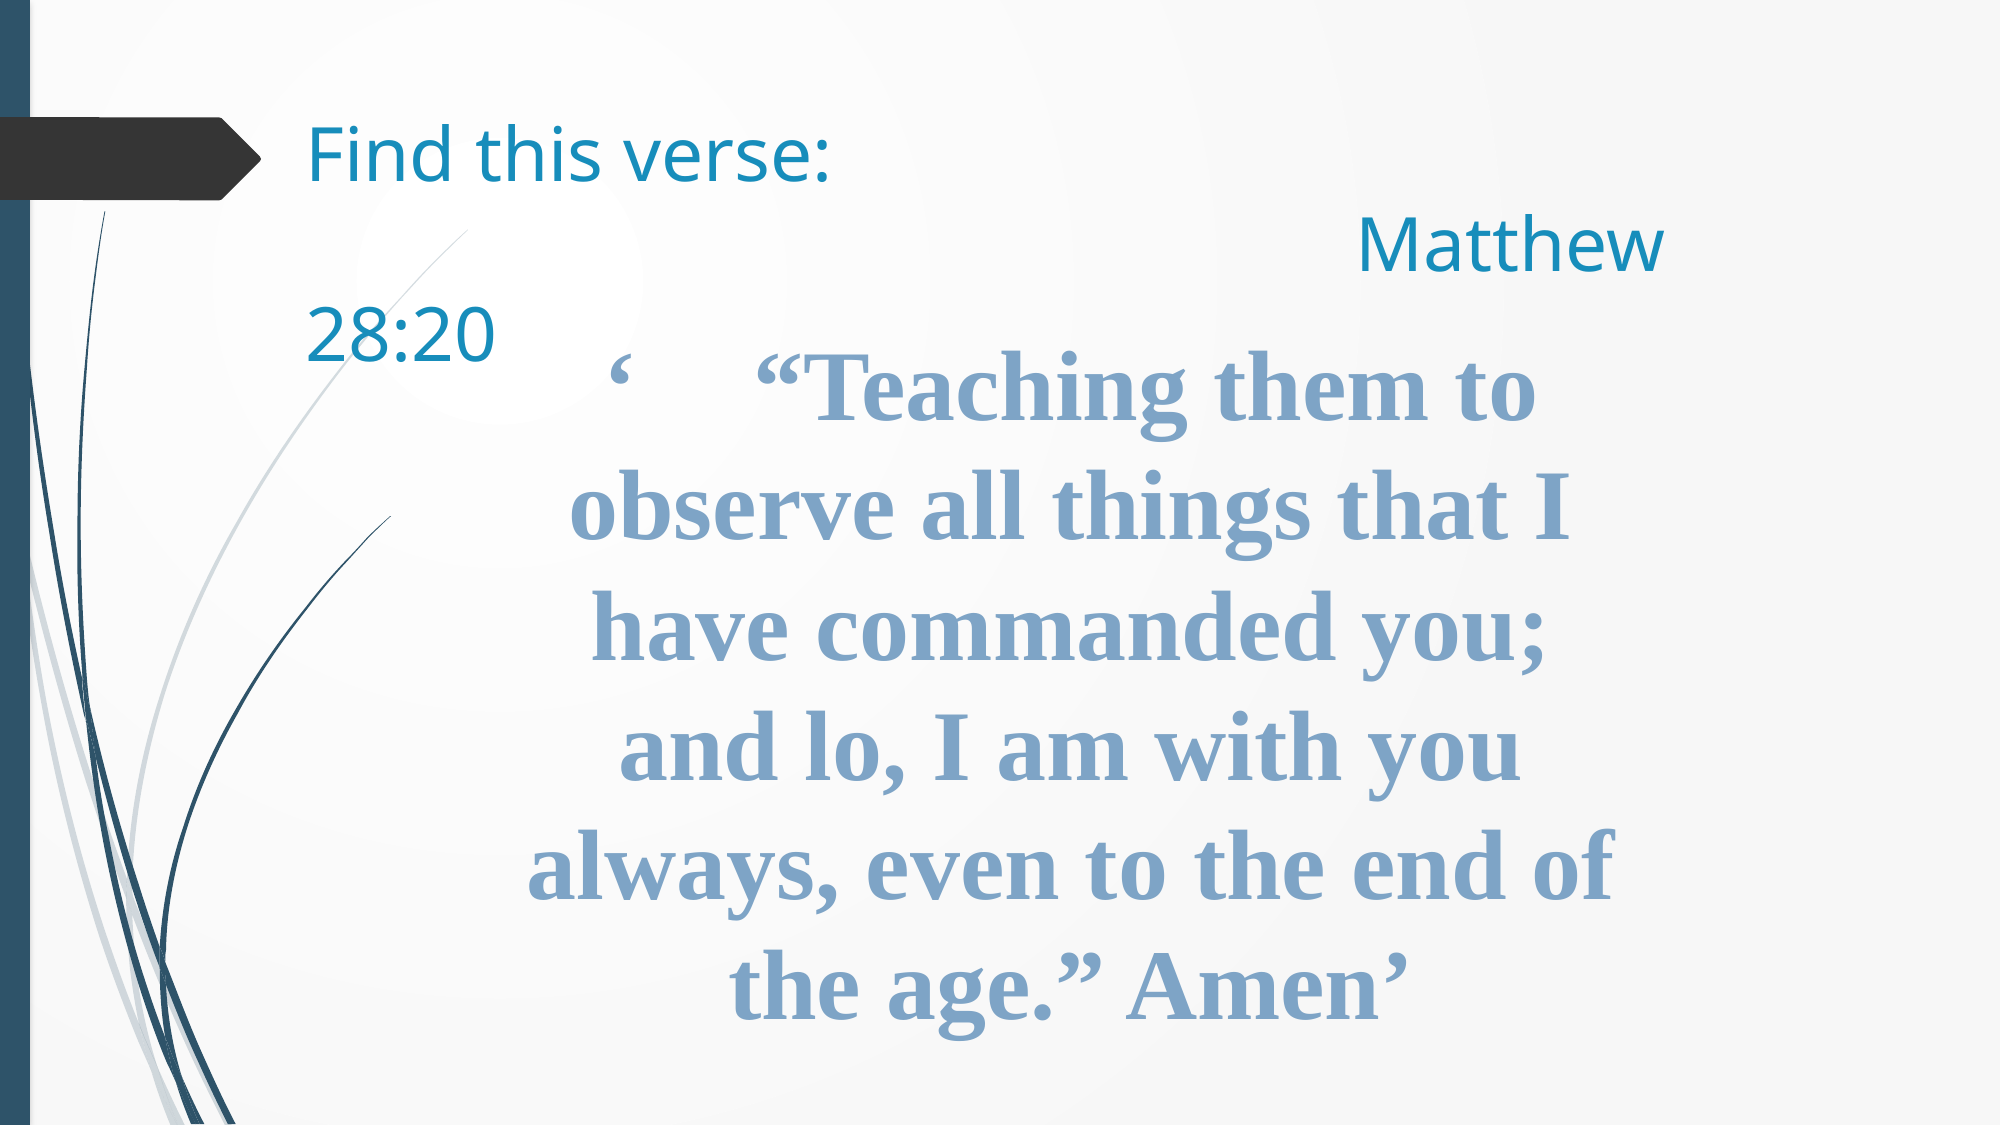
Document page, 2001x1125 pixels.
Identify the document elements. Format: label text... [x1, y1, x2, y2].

title Find this verse: Matthew 28:20 [290, 98, 1752, 309]
text_box ‘ “Teaching them to observe all things that I have commanded you; and lo, I am with you always, even to the end of the age.” Amen’ [502, 312, 1640, 1125]
